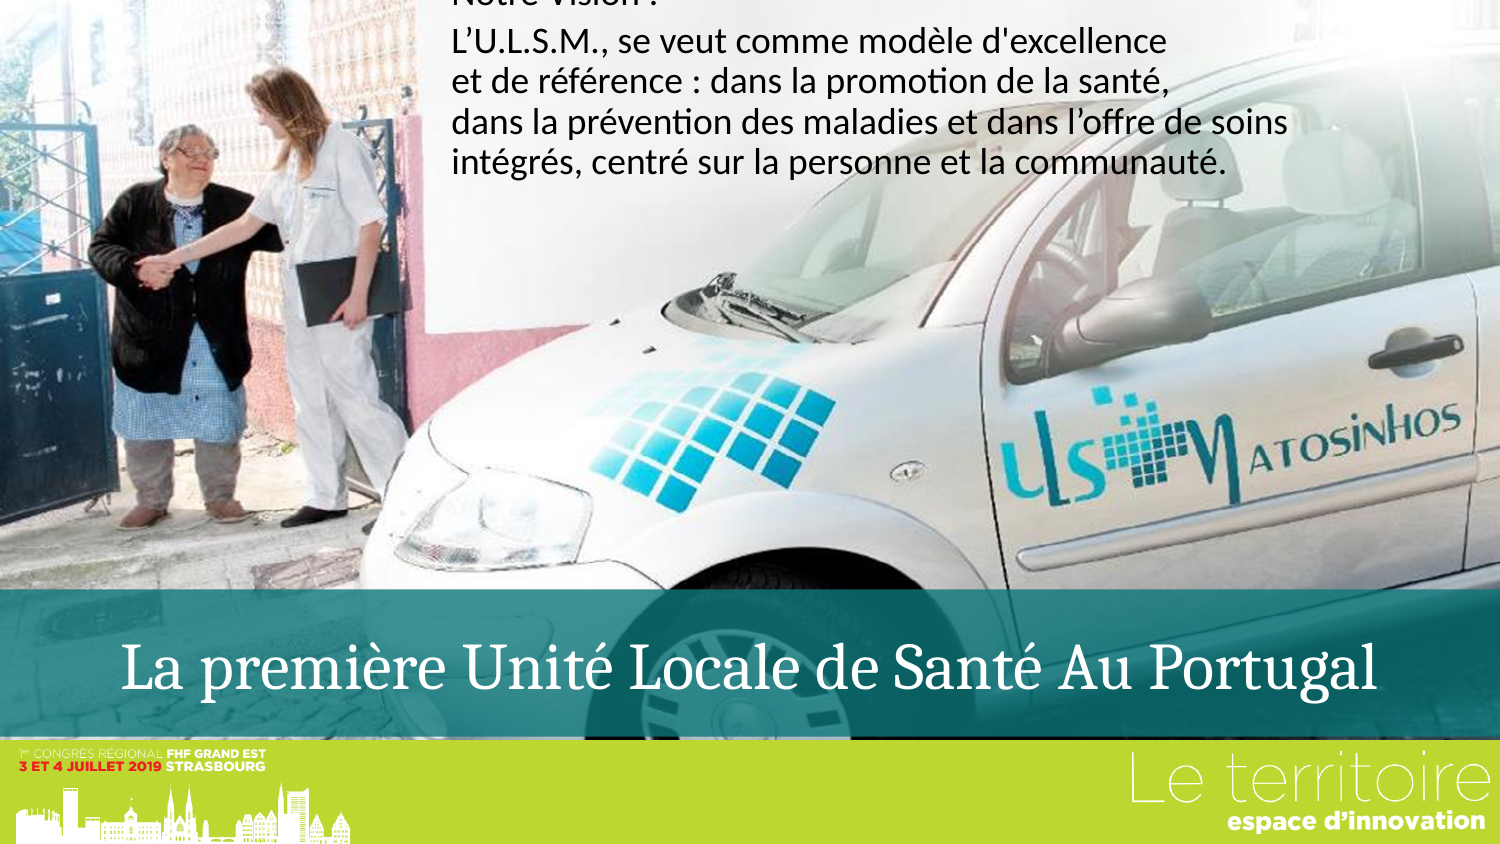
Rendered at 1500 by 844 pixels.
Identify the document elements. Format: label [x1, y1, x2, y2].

picture [0, 0, 1500, 740]
